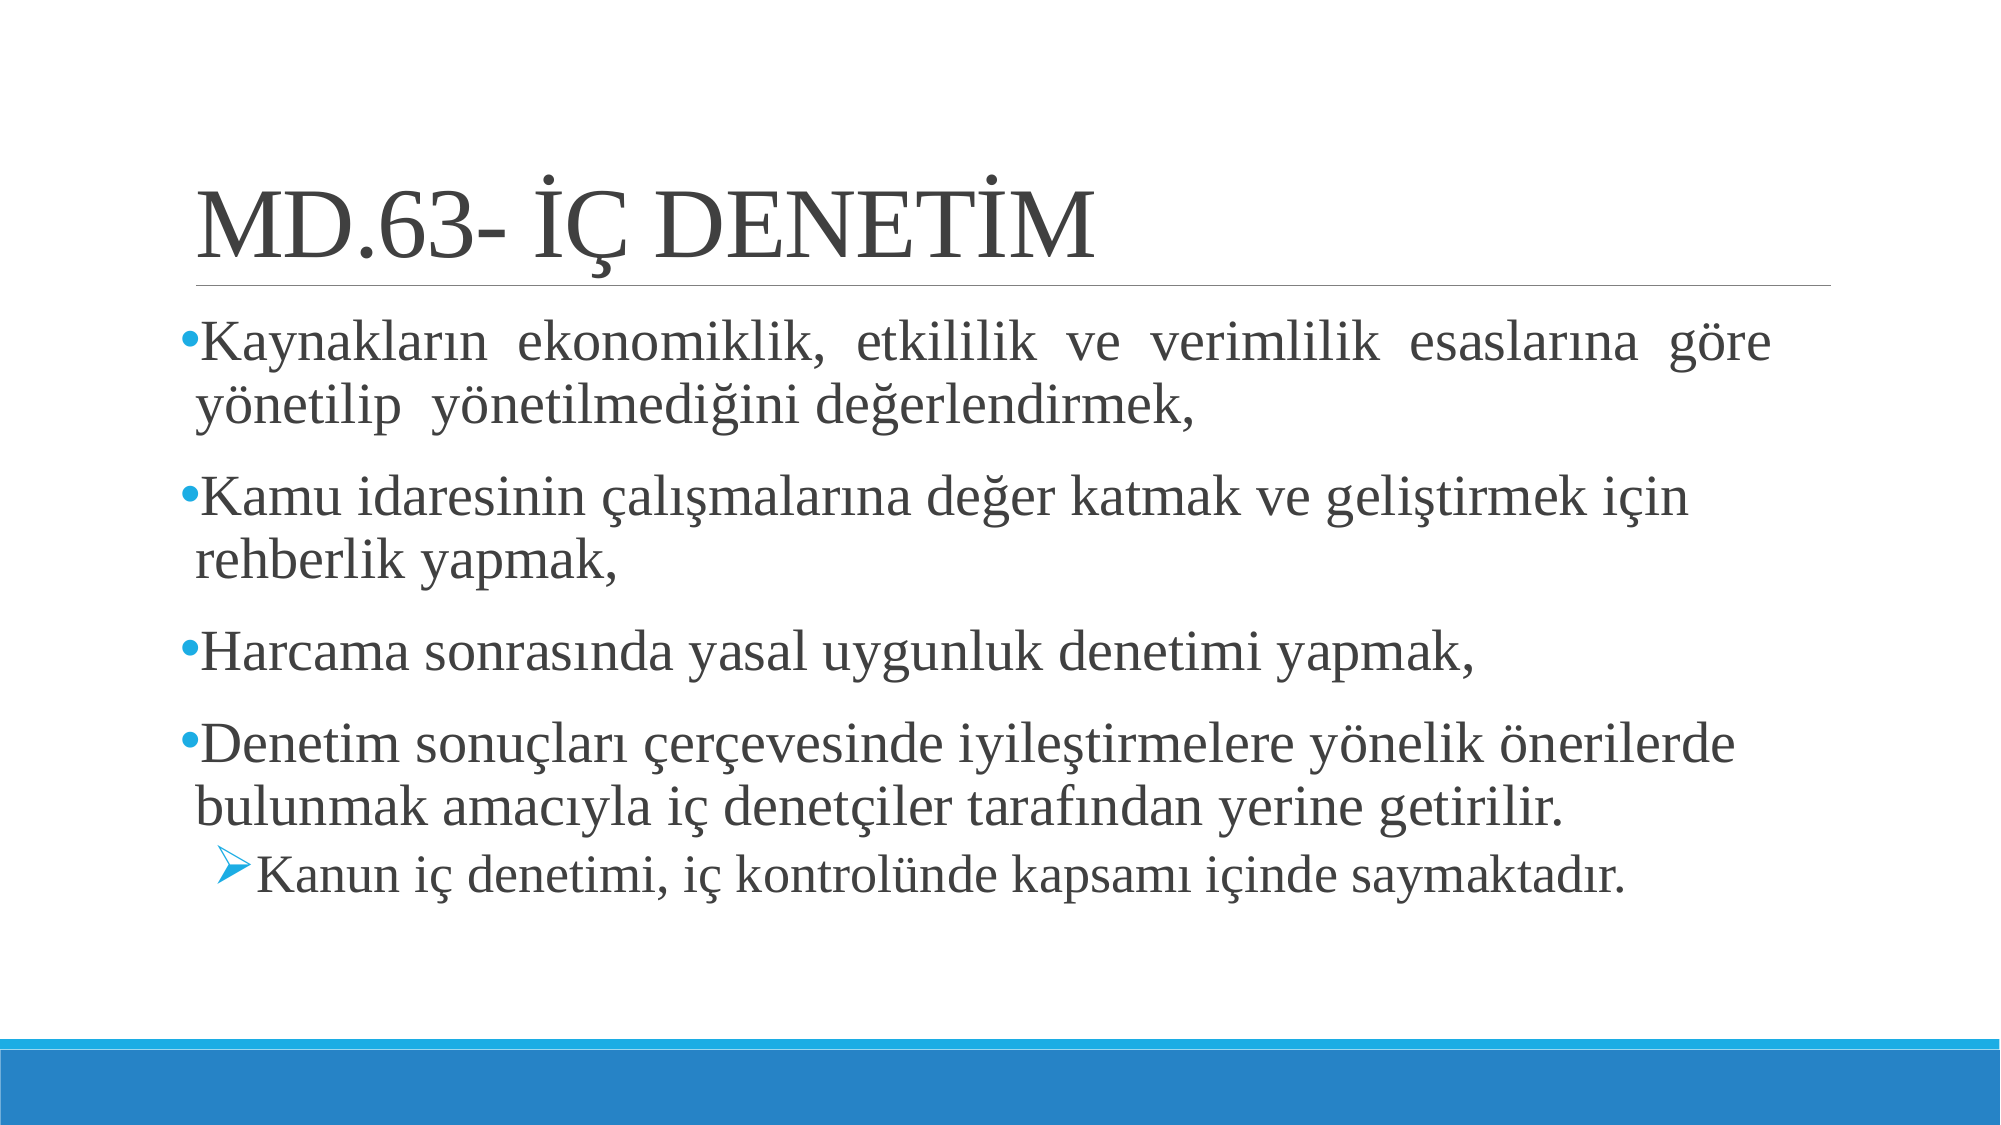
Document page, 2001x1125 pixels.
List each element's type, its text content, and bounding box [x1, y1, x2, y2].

list Kaynakların ekonomiklik, etkililik ve verimlilik esaslarına göre yönetilip yönetilmediğini değerlendirmek, Kamu idaresinin çalışmalarına değer katmak ve geliştirmek için rehberlik yapmak, Harcama sonrasında yasal uygunluk denetimi yapmak, Denetim sonuçları çerçevesinde iyileştirmelere yönelik önerilerde bulunmak amacıyla iç denetçiler tarafından yerine getirilir. Kanun iç denetimi, iç kontrolünde kapsamı içinde saymaktadır. [180, 302, 1830, 963]
title MD.63- İÇ DENETİM [180, 47, 1830, 285]
